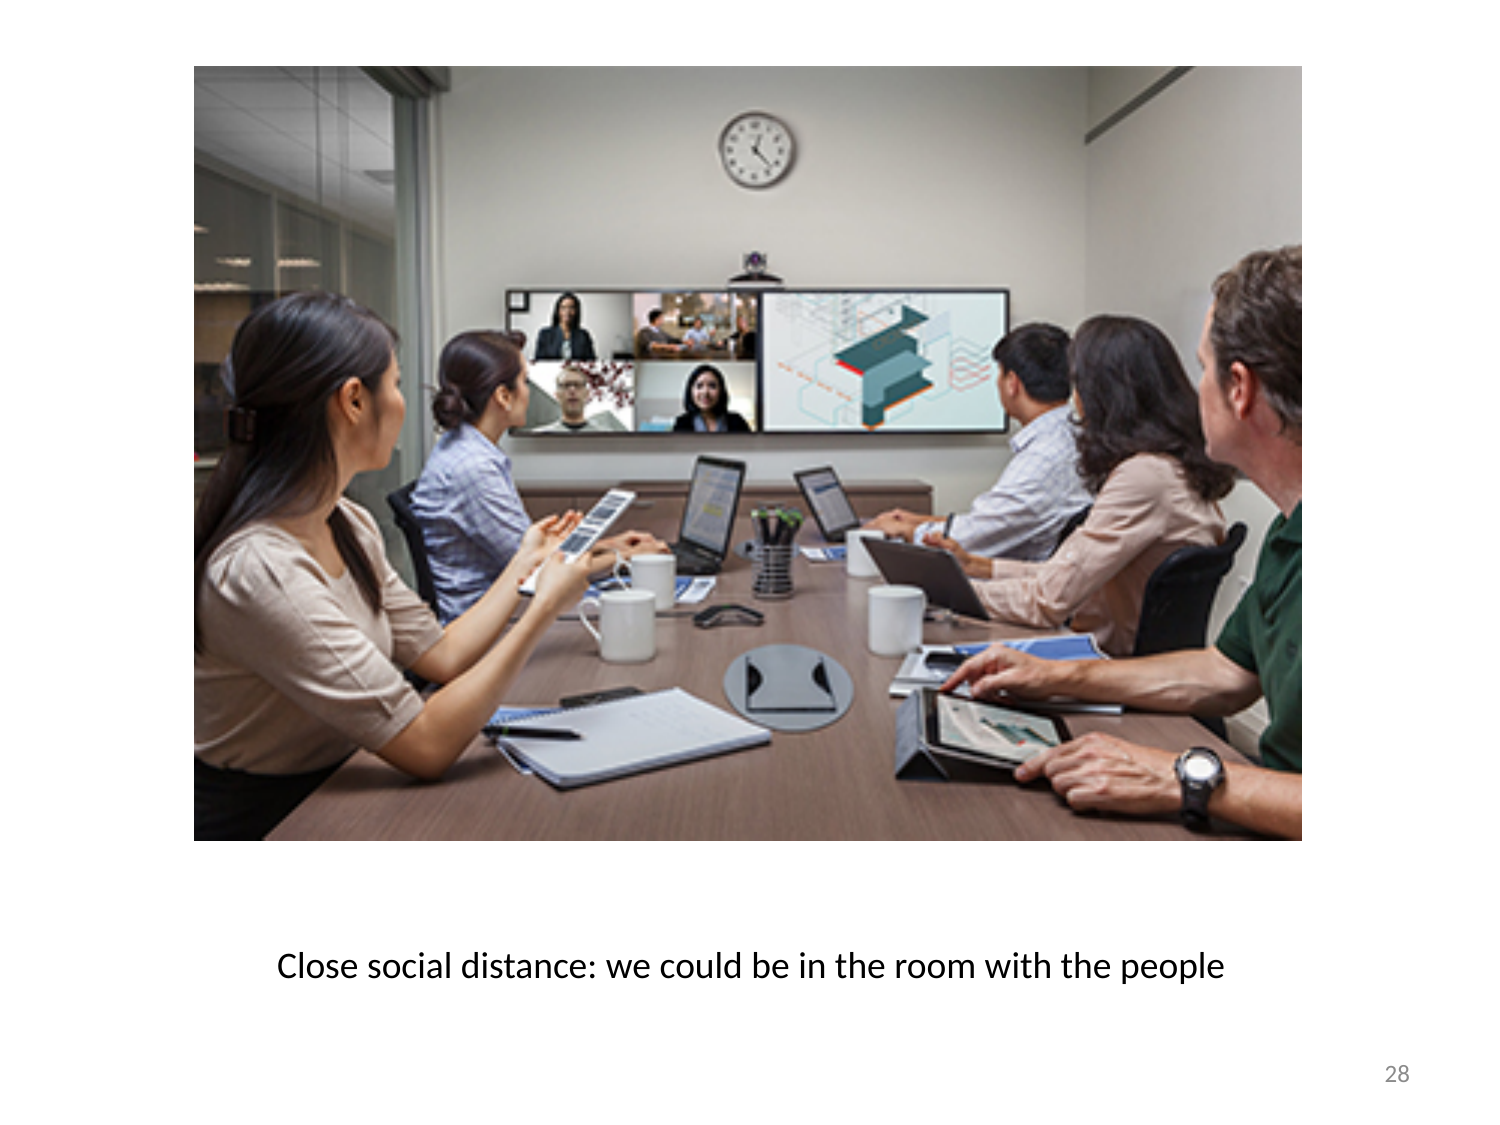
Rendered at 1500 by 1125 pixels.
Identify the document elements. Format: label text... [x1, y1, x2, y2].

slide_number 28 [1074, 1042, 1425, 1103]
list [194, 66, 1303, 841]
title Close social distance: we could be in the room with the people [76, 869, 1427, 1058]
